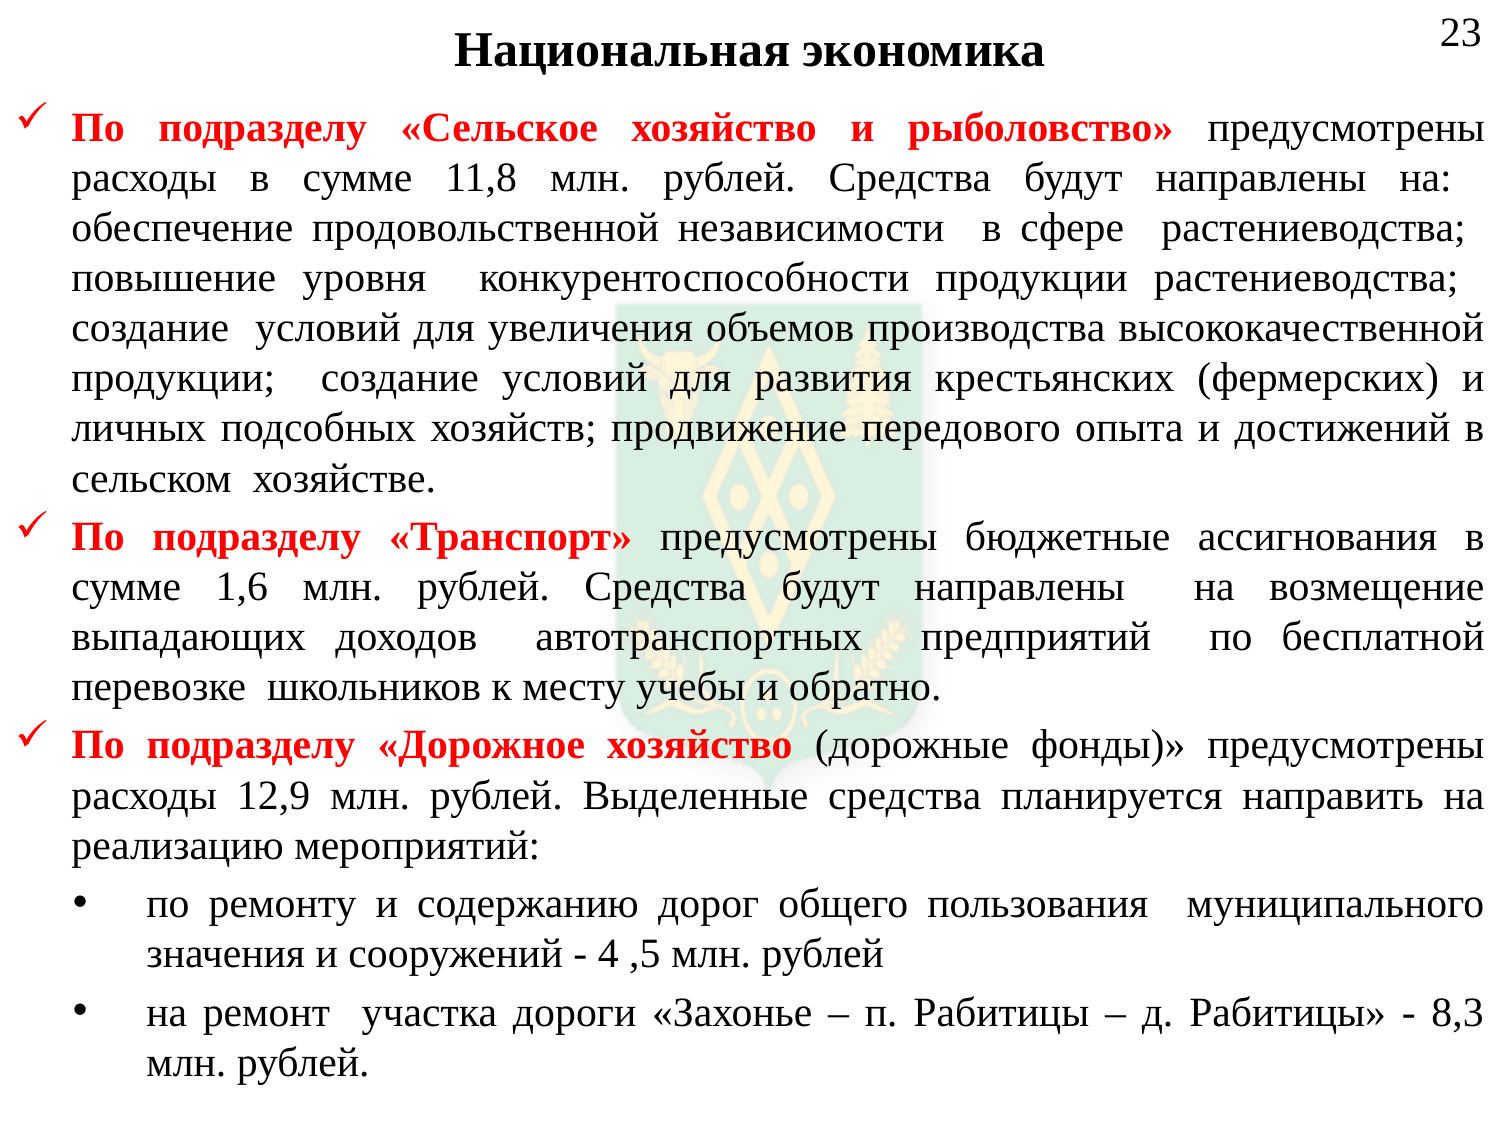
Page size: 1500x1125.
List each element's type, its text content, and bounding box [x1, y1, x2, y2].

slide_number 23 [1376, 0, 1497, 60]
title Национальная экономика [0, 0, 1500, 92]
list По подразделу «Сельское хозяйство и рыболовство» предусмотрены расходы в сумме 11,8 млн. рублей. Средства будут направлены на: обеспечение продовольственной независимости в сфере растениеводства; повышение уровня конкурентоспособности продукции растениеводства; создание условий для увеличения объемов производства высококачественной продукции; создание условий для развития крестьянских (фермерских) и личных подсобных хозяйств; продвижение передового опыта и достижений в сельском хозяйстве. По подразделу «Транспорт» предусмотрены бюджетные ассигнования в сумме 1,6 млн. рублей. Средства будут направлены на возмещение выпадающих доходов автотранспортных предприятий по бесплатной перевозке школьников к месту учебы и обратно. По подразделу «Дорожное хозяйство (дорожные фонды)» предусмотрены расходы 12,9 млн. рублей. Выделенные средства планируется направить на реализацию мероприятий: по ремонту и содержанию дорог общего пользования муниципального значения и сооружений - 4 ,5 млн. рублей на ремонт участка дороги «Захонье – п. Рабитицы – д. Рабитицы» - 8,3 млн. рублей. [0, 92, 1500, 1125]
